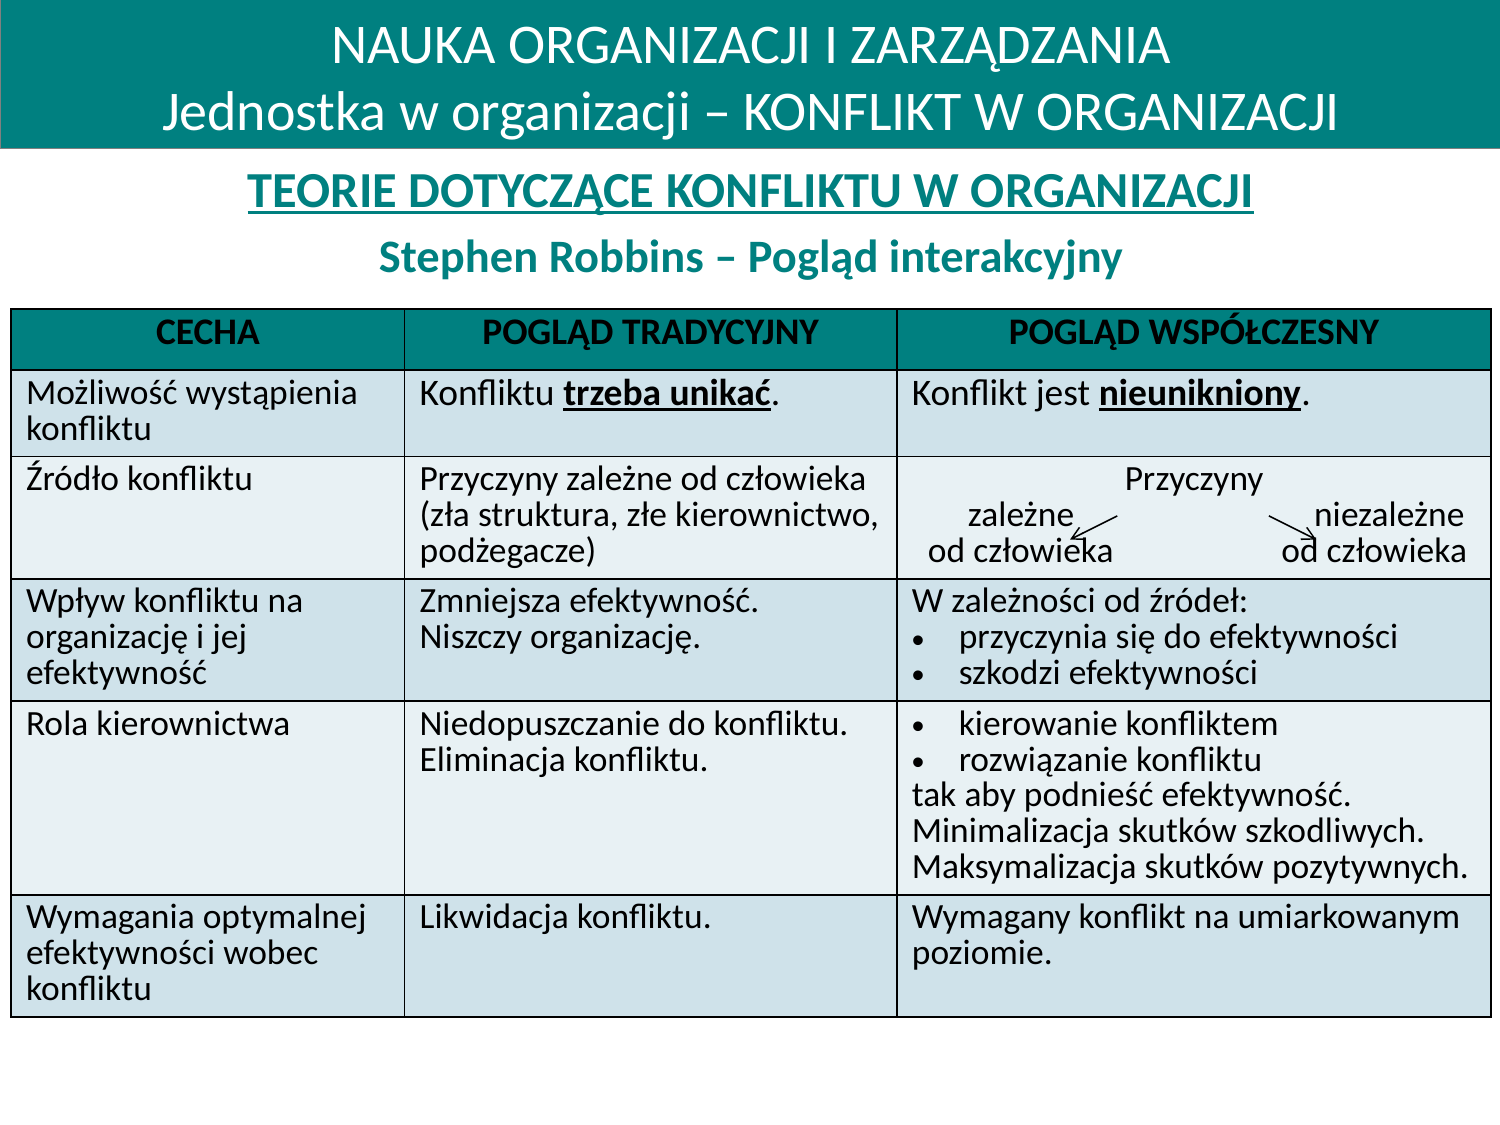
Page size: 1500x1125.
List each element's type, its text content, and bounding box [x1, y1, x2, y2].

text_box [1268, 515, 1317, 540]
table_cell Konfliktu trzeba unikać. [405, 371, 896, 456]
table_cell Zmniejsza efektywność. Niszczy organizację. [405, 580, 896, 700]
table_cell Likwidacja konfliktu. [405, 896, 896, 1016]
table_header CECHA [12, 310, 404, 369]
table_cell Możliwość wystąpienia konfliktu [12, 371, 404, 456]
table_header POGLĄD TRADYCYJNY [405, 310, 896, 369]
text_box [1069, 515, 1118, 540]
table_cell Wymagany konflikt na umiarkowanym poziomie. [898, 896, 1490, 1016]
text_box NAUKA ORGANIZACJI I ZARZĄDZANIA Jednostka w organizacji – KONFLIKT W ORGANIZACJI [0, 0, 1500, 149]
table_cell W zależności od źródeł: przyczynia się do efektywności szkodzi efektywności [898, 580, 1490, 700]
table_cell kierowanie konfliktem rozwiązanie konfliktu tak aby podnieść efektywność. Minimalizacja skutków szkodliwych. Maksymalizacja skutków pozytywnych. [898, 702, 1490, 894]
table_cell Niedopuszczanie do konfliktu. Eliminacja konfliktu. [405, 702, 896, 894]
table_cell Rola kierownictwa [12, 702, 404, 894]
table_cell Wymagania optymalnej efektywności wobec konfliktu [12, 896, 404, 1016]
table_cell Wpływ konfliktu na organizację i jej efektywność [12, 580, 404, 700]
table_cell Źródło konfliktu [12, 457, 404, 578]
table_cell Przyczyny zależne od człowieka (zła struktura, złe kierownictwo, podżegacze) [405, 457, 896, 578]
table_header POGLĄD WSPÓŁCZESNY [898, 310, 1490, 369]
table_cell Przyczyny zależne niezależne od człowieka od człowieka [898, 457, 1490, 578]
table_cell Konflikt jest nieunikniony. [898, 371, 1490, 456]
list TEORIE DOTYCZĄCE KONFLIKTU W ORGANIZACJI Stephen Robbins – Pogląd interakcyjny [42, 149, 1460, 291]
